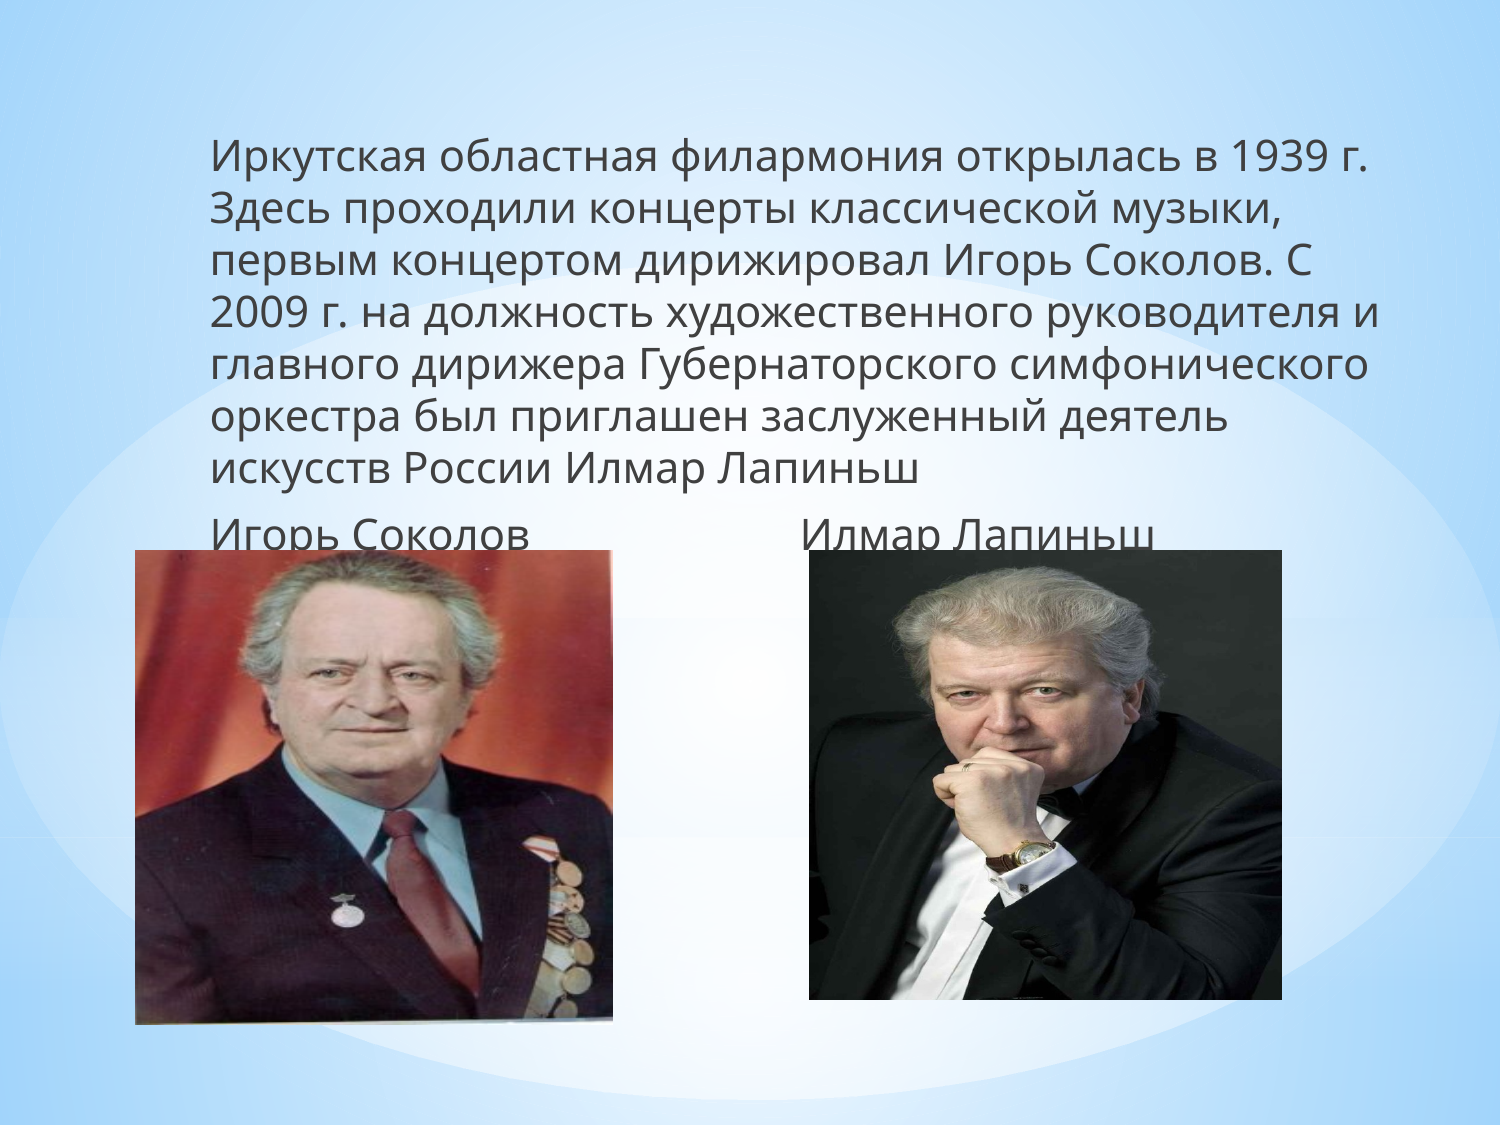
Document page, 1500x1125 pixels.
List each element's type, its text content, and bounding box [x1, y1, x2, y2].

list Иркутская областная филармония открылась в 1939 г. Здесь проходили концерты классической музыки, первым концертом дирижировал Игорь Соколов. С 2009 г. на должность художественного руководителя и главного дирижера Губернаторского симфонического оркестра был приглашен заслуженный деятель искусств России Илмар Лапиньш Игорь Соколов Илмар Лапиньш с [187, 120, 1412, 1049]
picture [135, 550, 614, 1025]
picture [808, 550, 1282, 1001]
